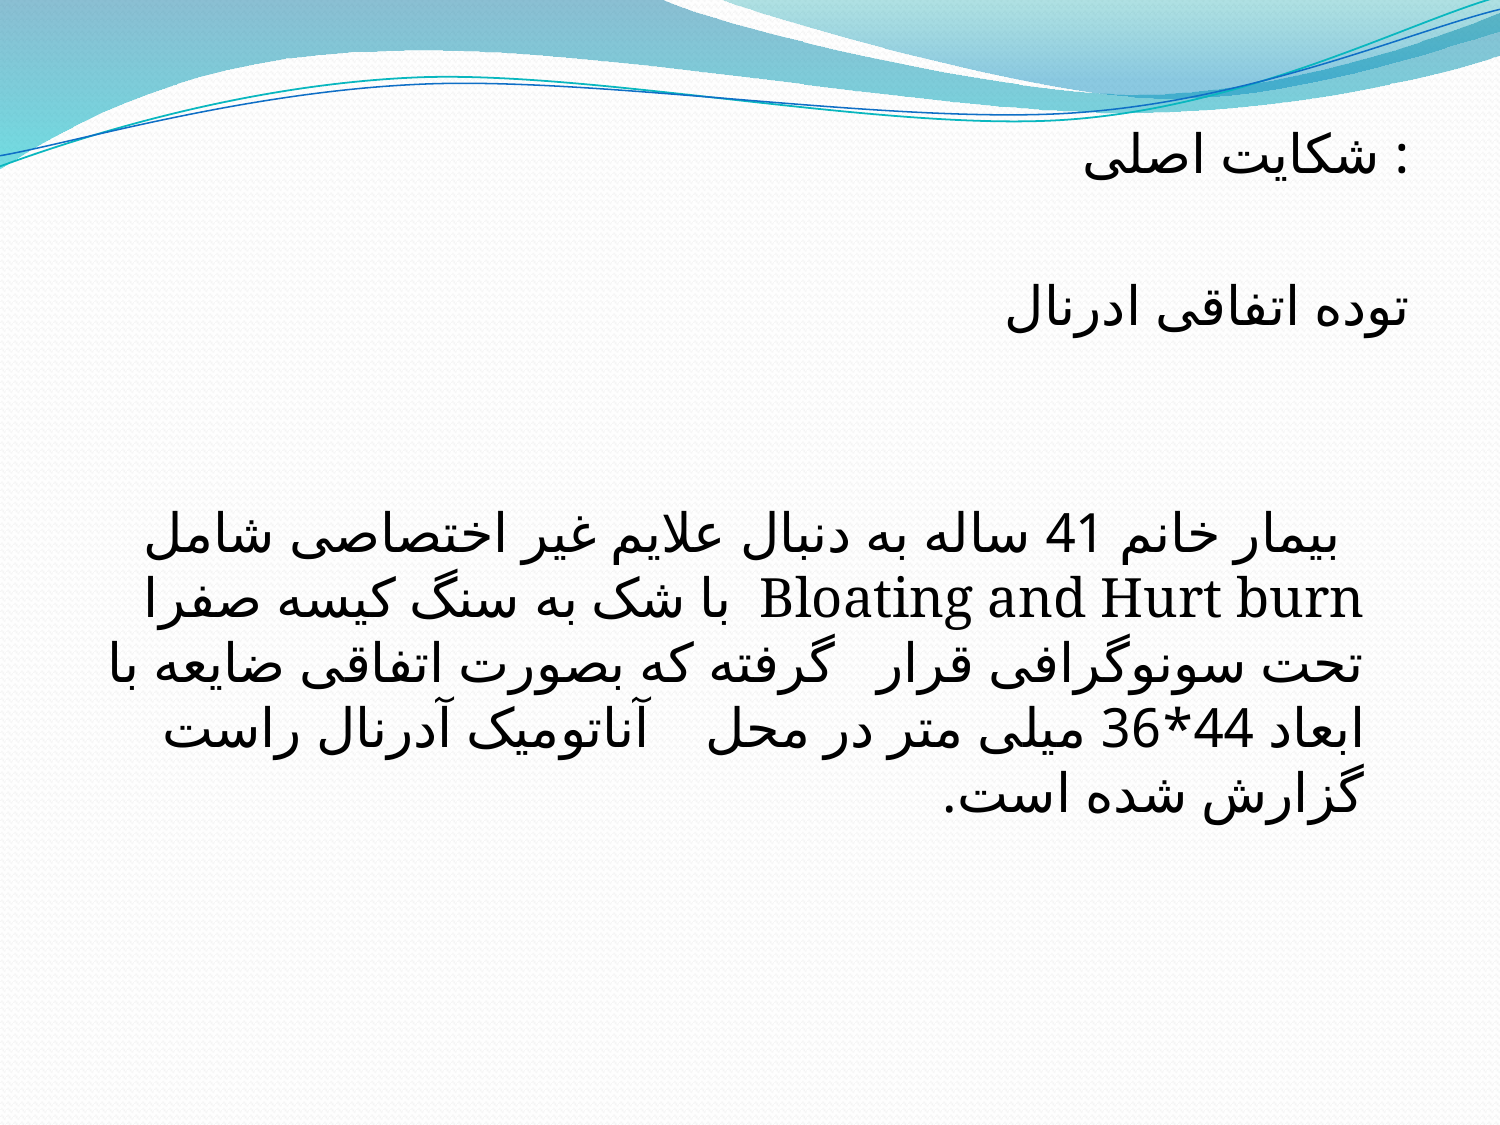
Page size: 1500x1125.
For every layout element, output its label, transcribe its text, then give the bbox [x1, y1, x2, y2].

list شکایت اصلی : توده اتفاقی ادرنال بیمار خانم 41 ساله به دنبال علایم غیر اختصاصی شامل Bloating and Hurt burn با شک به سنگ کیسه صفرا تحت سونوگرافی قرار گرفته که بصورت اتفاقی ضایعه با ابعاد 44*36 میلی متر در محل آناتومیک آدرنال راست گزارش شده است. [75, 112, 1425, 1038]
